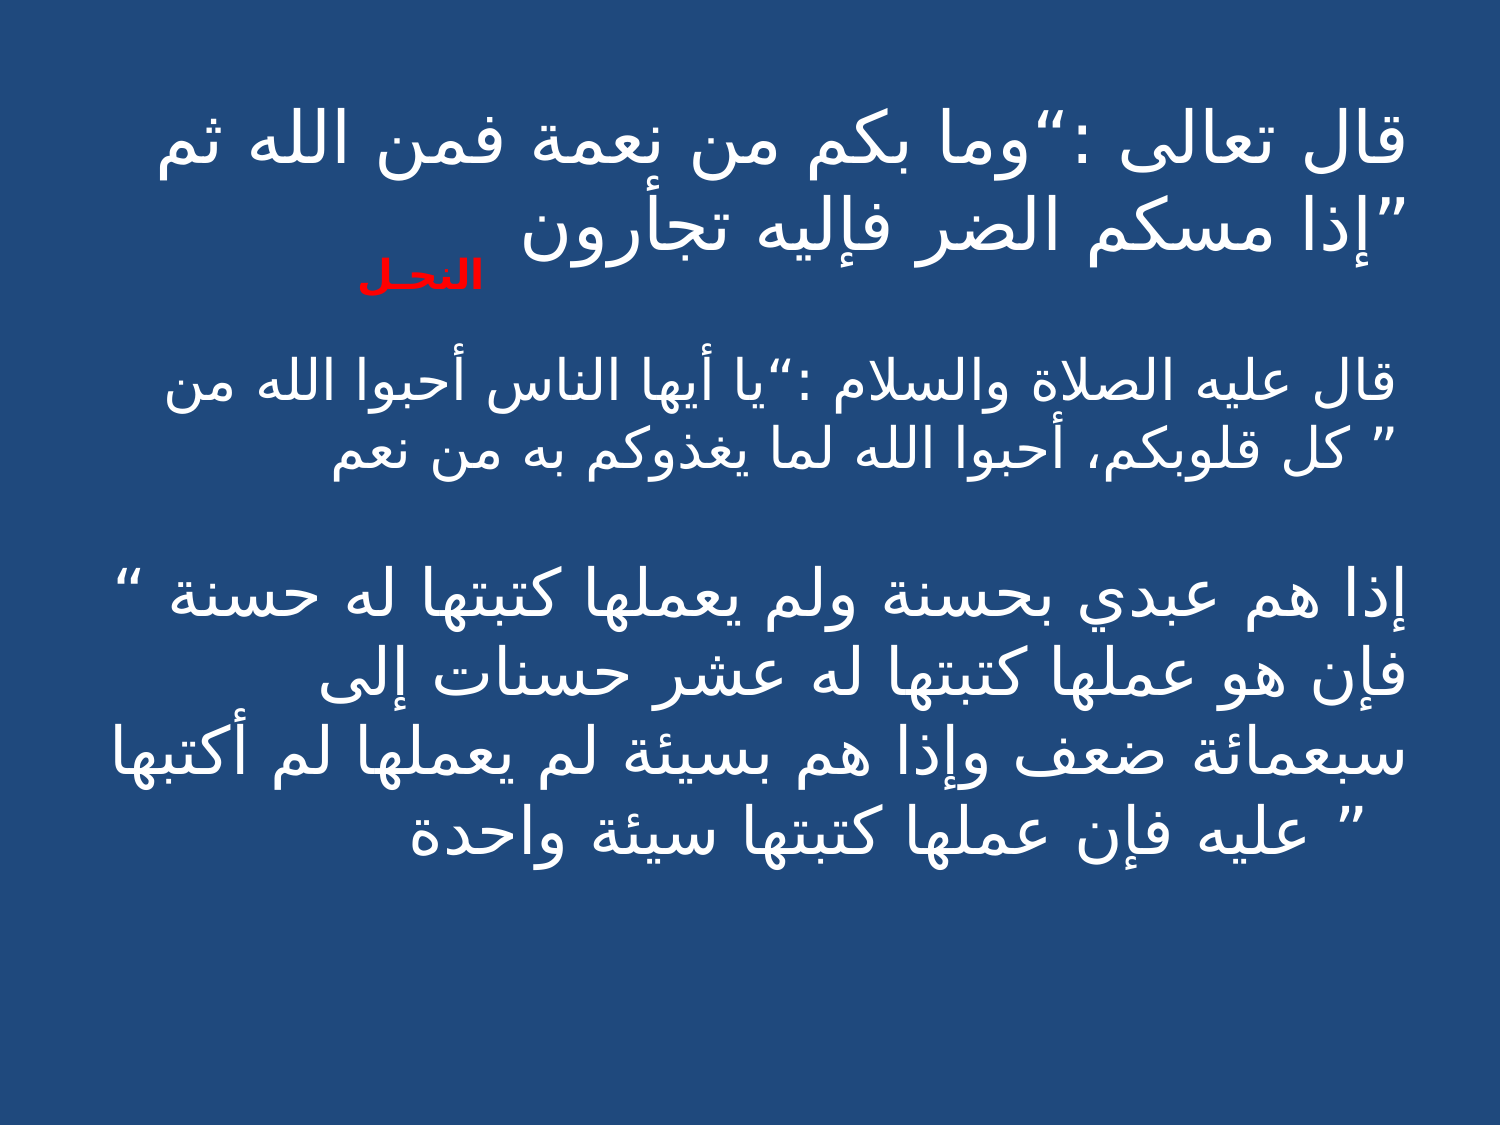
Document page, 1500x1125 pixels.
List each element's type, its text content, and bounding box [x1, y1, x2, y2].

text_box قال عليه الصلاة والسلام :“يا أيها الناس أحبوا الله من كل قلوبكم، أحبوا الله لما يغذوكم به من نعم ” [105, 316, 1414, 508]
text_box “ إذا هم عبدي بحسنة ولم يعملها كتبتها له حسنة فإن هو عملها كتبتها له عشر حسنات إلى سبعمائة ضعف وإذا هم بسيئة لم يعملها لم أكتبها عليه فإن عملها كتبتها سيئة واحدة ” [70, 539, 1426, 879]
text_box قال تعالى :“وما بكم من نعمة فمن الله ثم إذا مسكم الضر فإليه تجأرون” [93, 81, 1426, 274]
text_box النحـل [339, 234, 500, 311]
